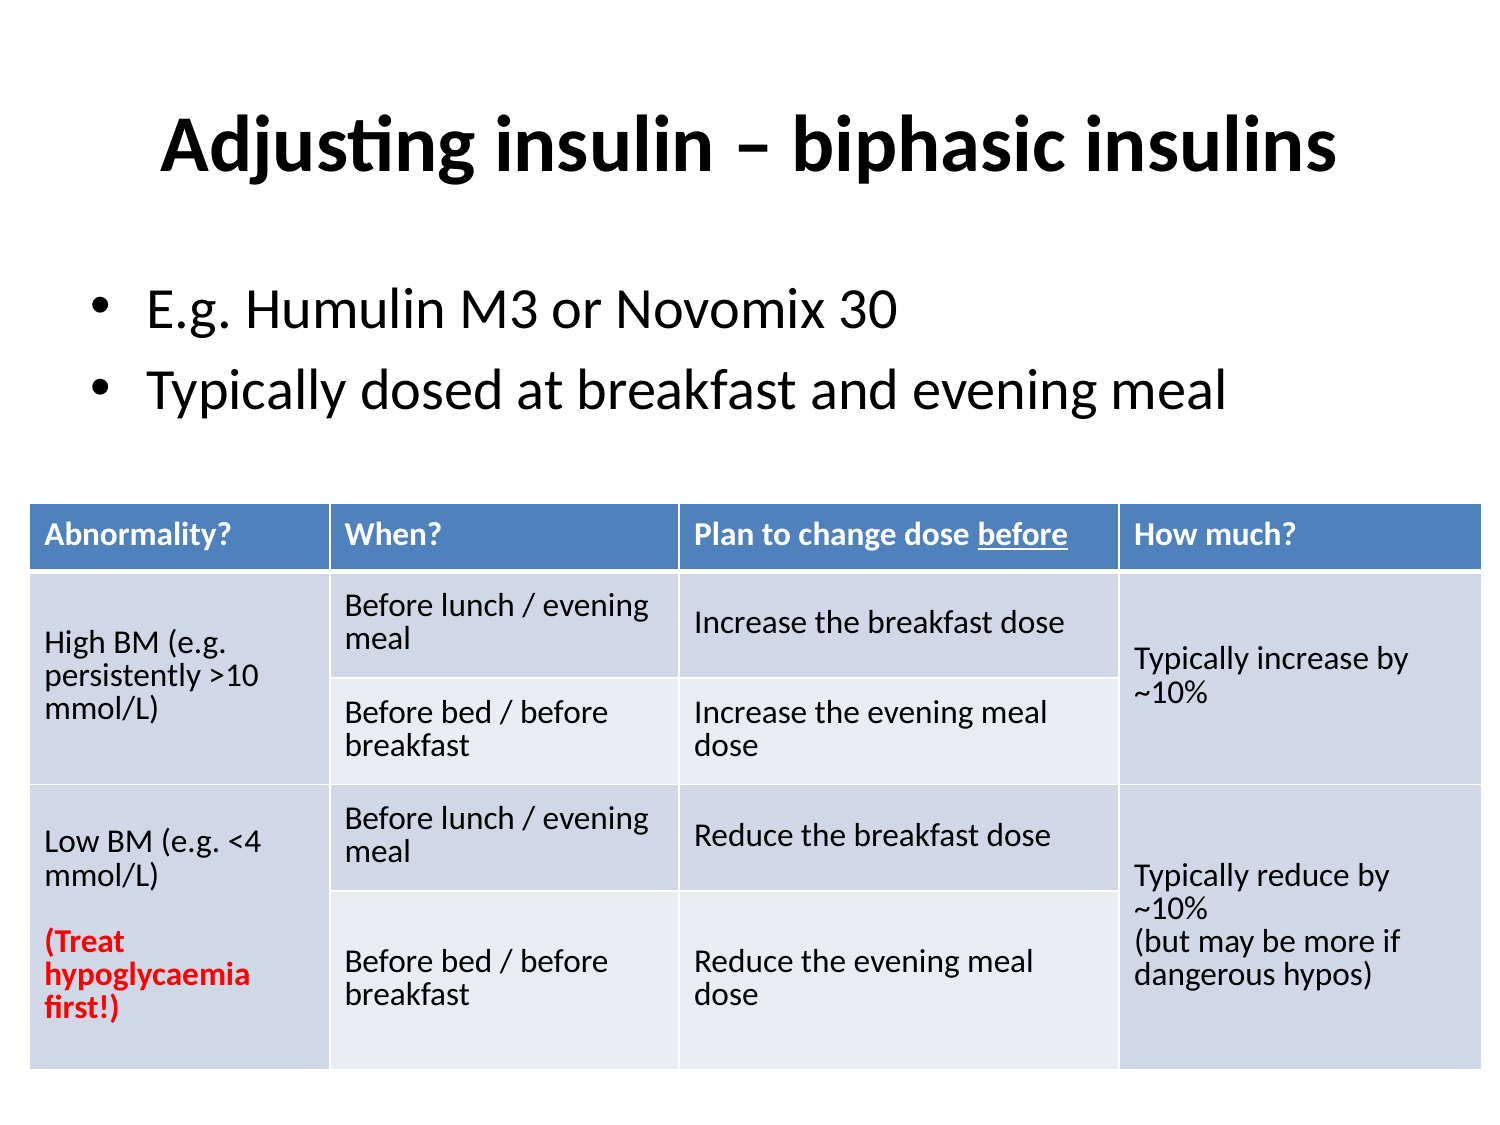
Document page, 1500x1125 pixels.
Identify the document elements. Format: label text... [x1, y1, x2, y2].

table_cell Typically increase by ~10% [1120, 574, 1481, 784]
table_cell High BM (e.g. persistently >10 mmol/L) [30, 574, 329, 784]
table_header How much? [1120, 504, 1481, 569]
title Adjusting insulin – biphasic insulins [75, 45, 1425, 233]
table_cell Before lunch / evening meal [331, 785, 678, 890]
table_cell Before bed / before breakfast [331, 679, 678, 784]
table_cell Increase the breakfast dose [680, 574, 1118, 677]
table_cell Reduce the breakfast dose [680, 785, 1118, 890]
table_cell Increase the evening meal dose [680, 679, 1118, 784]
table_header Plan to change dose before [680, 504, 1118, 569]
table_cell Low BM (e.g. <4 mmol/L) (Treat hypoglycaemia first!) [30, 785, 329, 1069]
table_cell Typically reduce by ~10% (but may be more if dangerous hypos) [1120, 785, 1481, 1069]
table_header When? [331, 504, 678, 569]
table_cell Before lunch / evening meal [331, 574, 678, 677]
table_header Abnormality? [30, 504, 329, 569]
table_cell Reduce the evening meal dose [680, 892, 1118, 1069]
table_cell Before bed / before breakfast [331, 892, 678, 1069]
list E.g. Humulin M3 or Novomix 30 Typically dosed at breakfast and evening meal [75, 262, 1425, 503]
